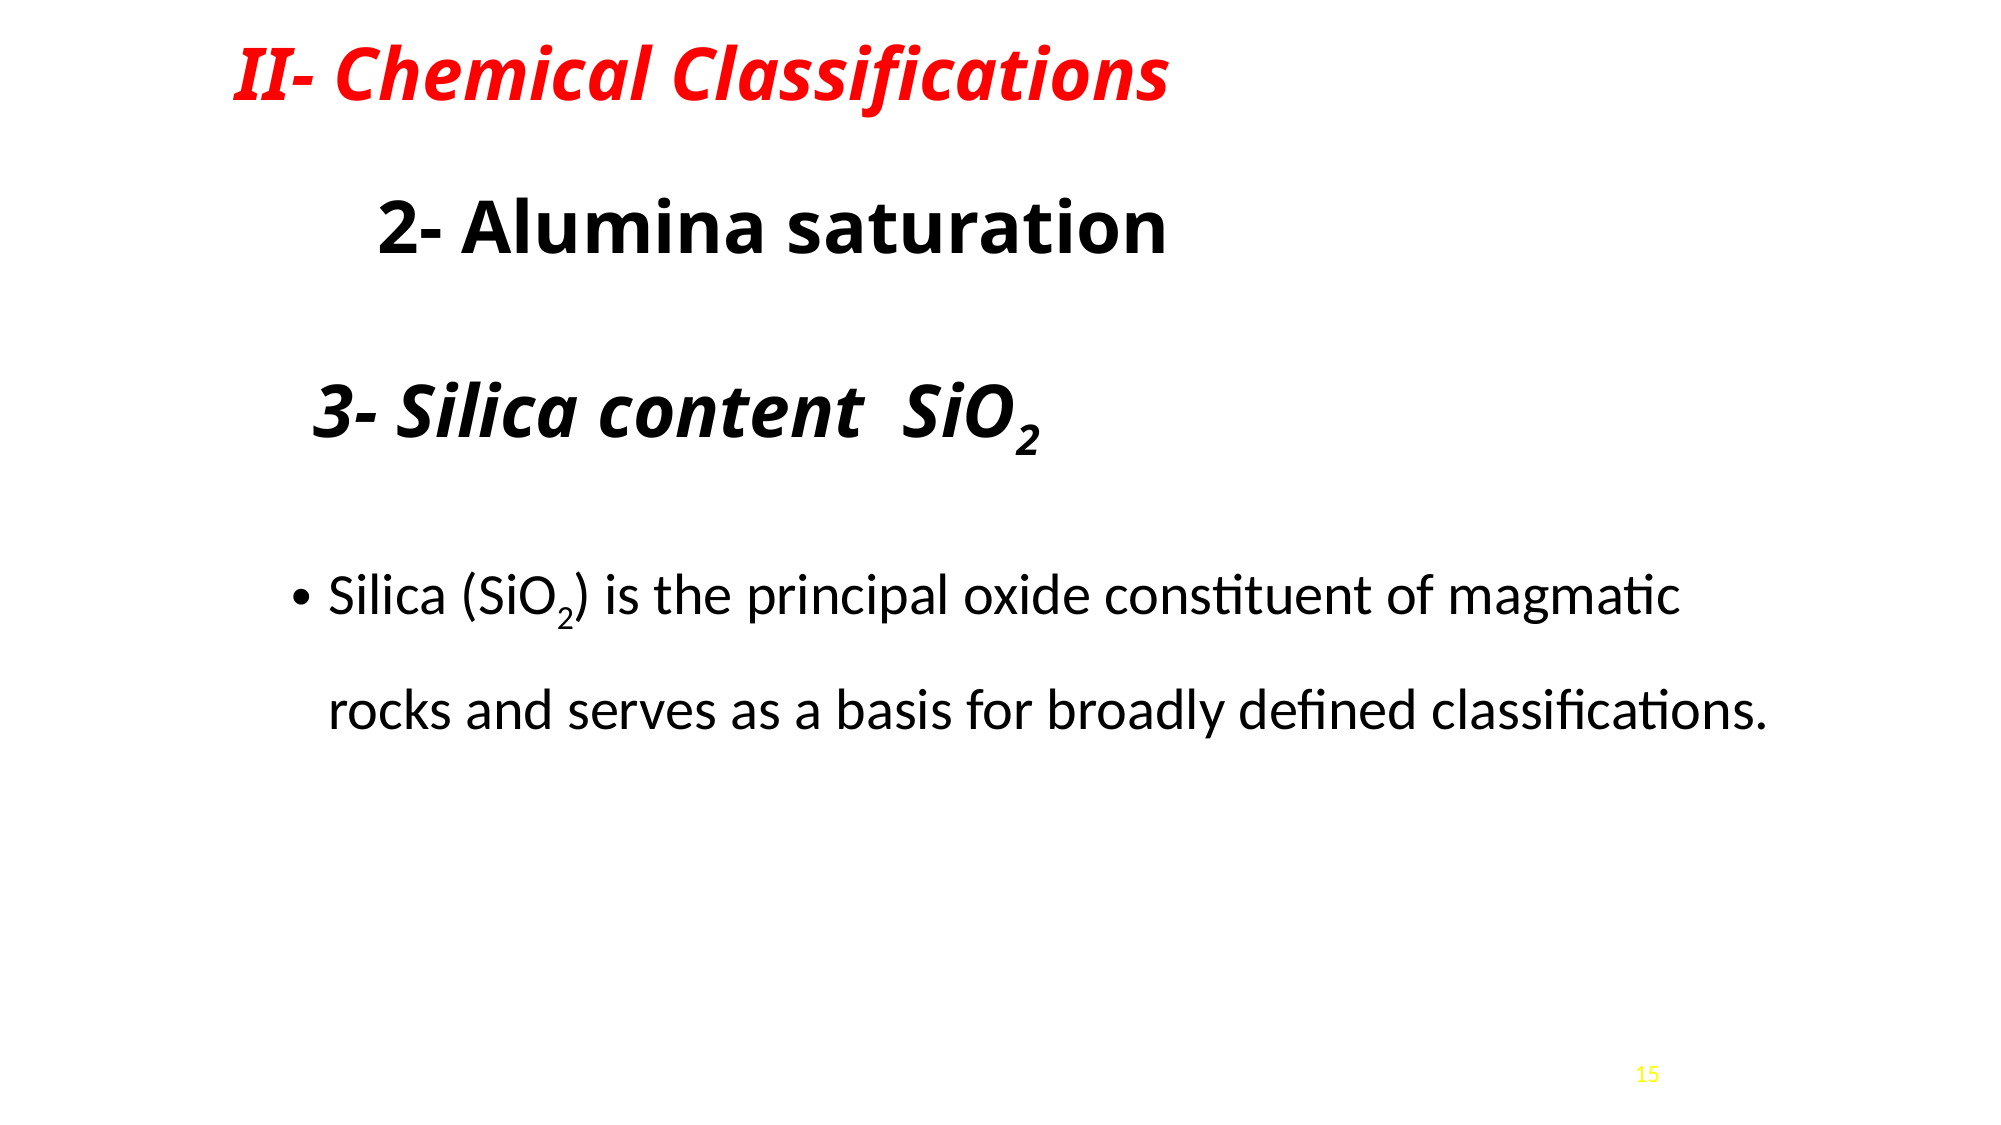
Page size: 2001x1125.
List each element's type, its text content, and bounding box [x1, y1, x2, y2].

list Silica (SiO2) is the principal oxide constituent of magmatic rocks and serves as a basis for broadly defined classifications. [276, 509, 1833, 1000]
text_box II- Chemical Classifications [220, 9, 1275, 145]
slide_number 15 [1325, 1042, 1675, 1103]
text_box 2- Alumina saturation [362, 130, 1638, 318]
title 3- Silica content SiO2 [298, 314, 1574, 502]
